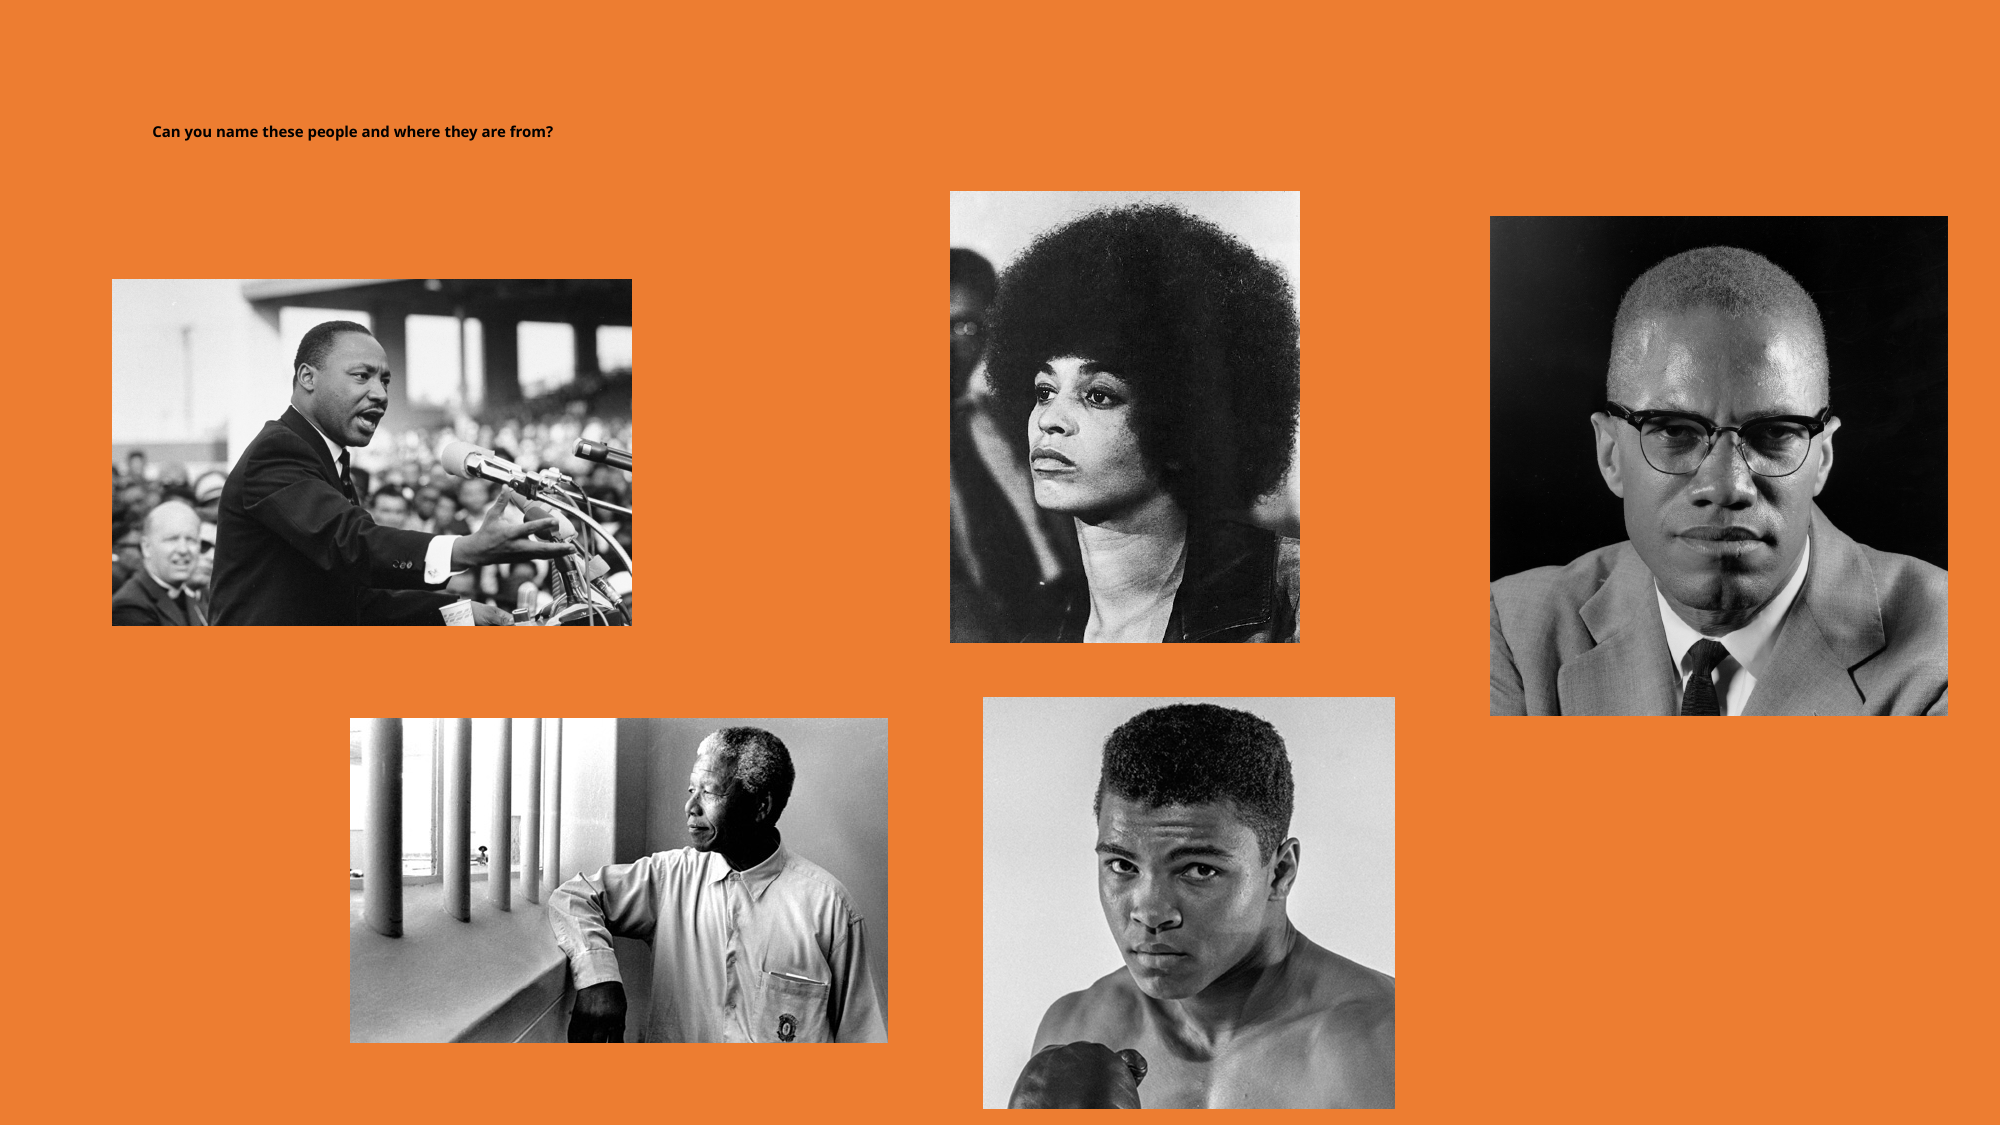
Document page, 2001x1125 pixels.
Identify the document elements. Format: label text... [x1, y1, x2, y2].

title Can you name these people and where they are from? [137, 116, 1863, 192]
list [112, 279, 632, 626]
picture [983, 697, 1395, 1109]
picture [350, 718, 888, 1043]
picture [1490, 216, 1948, 716]
picture [950, 191, 1300, 643]
